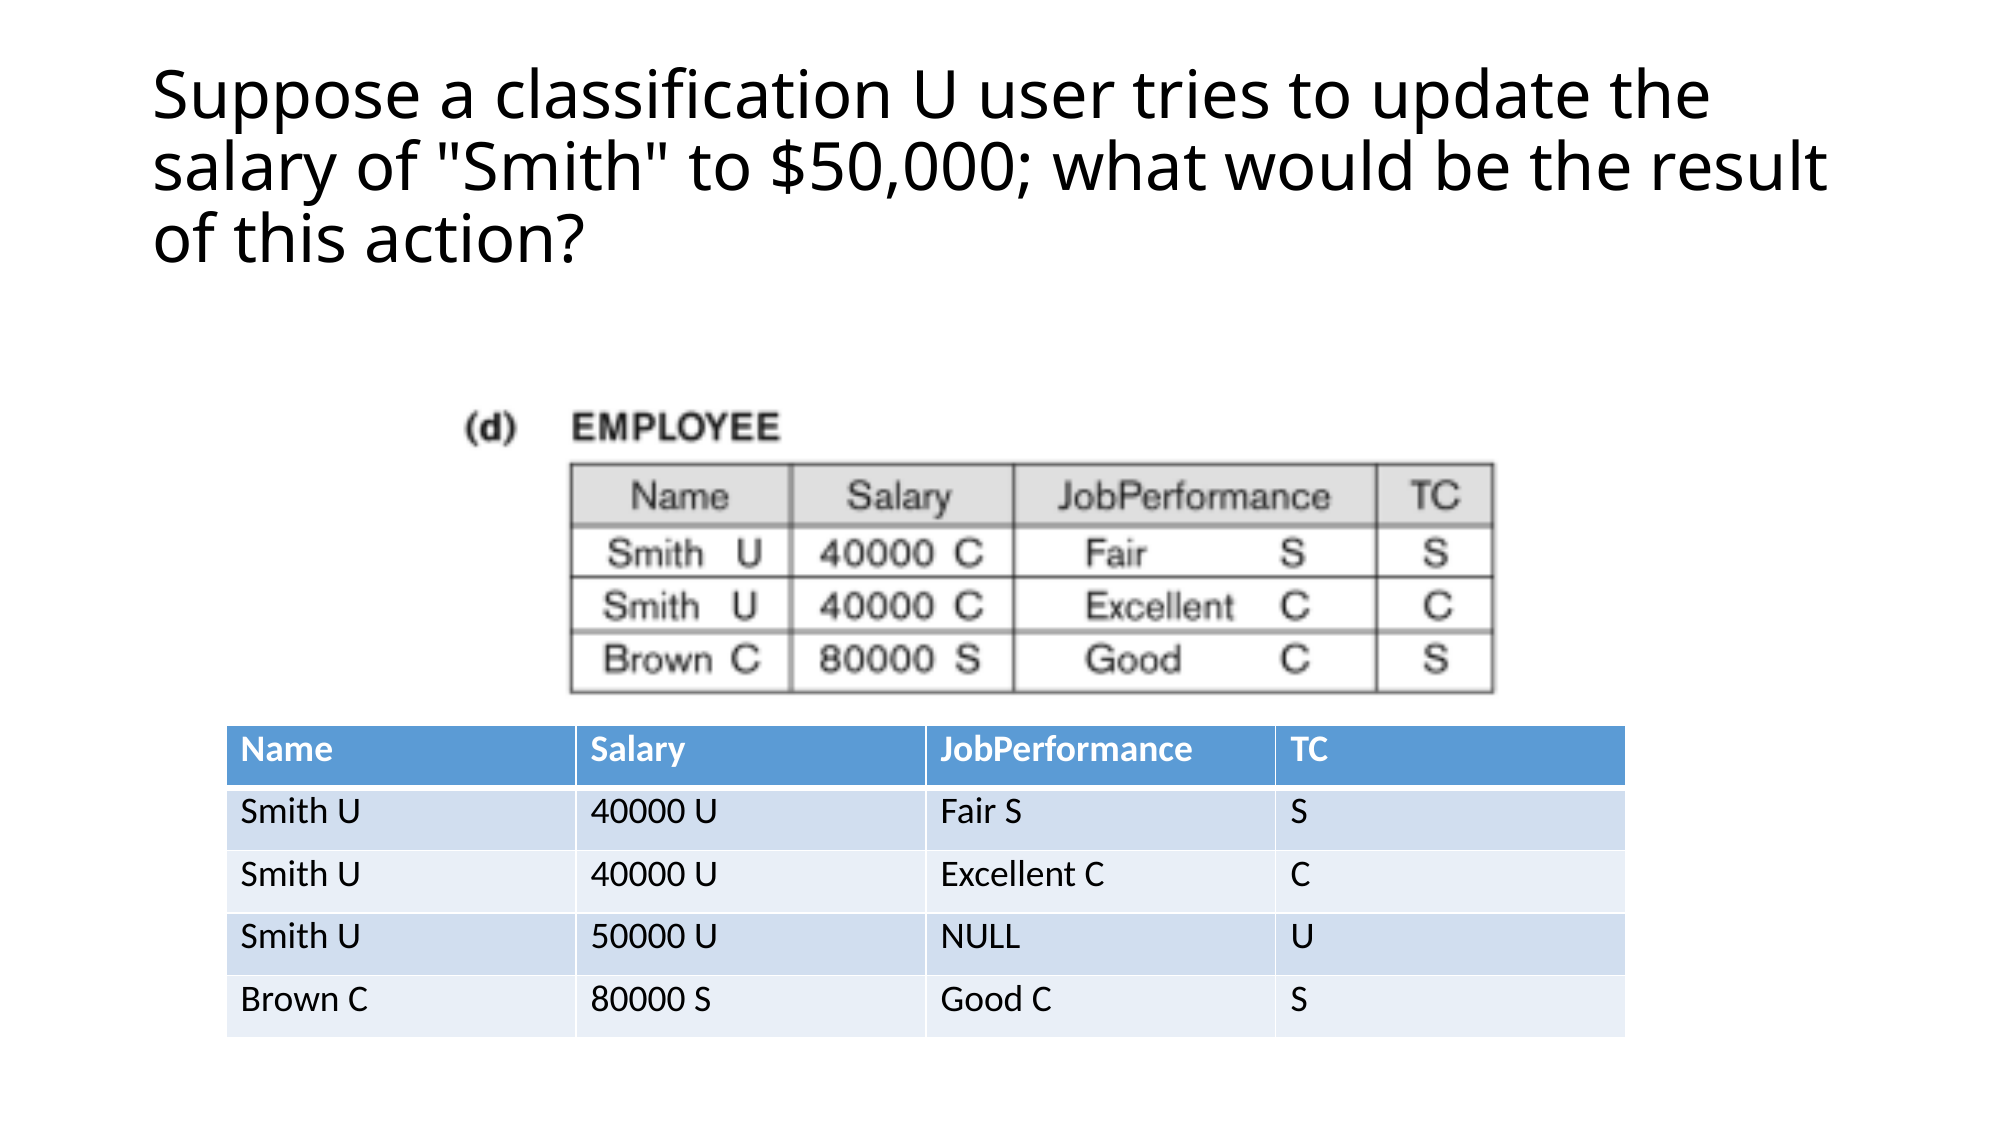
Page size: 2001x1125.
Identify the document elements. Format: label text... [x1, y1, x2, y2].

title Suppose a classification U user tries to update the salary of "Smith" to $50,000; what would be the result of this action? [137, 59, 1863, 278]
table_cell 40000 U [577, 851, 925, 912]
table_cell Good C [927, 976, 1275, 1037]
table_cell 40000 U [577, 791, 925, 850]
table_cell Brown C [227, 976, 575, 1037]
table_cell S [1276, 976, 1625, 1037]
table_cell Fair S [927, 791, 1275, 850]
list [429, 355, 1571, 735]
table_header Name [227, 726, 575, 785]
table_header JobPerformance [927, 735, 1275, 785]
table_cell NULL [927, 914, 1275, 975]
table_cell C [1276, 851, 1625, 912]
table_header TC [1276, 726, 1625, 785]
table_cell U [1276, 914, 1625, 975]
table_cell 80000 S [577, 976, 925, 1037]
table_cell Excellent C [927, 851, 1275, 912]
table_header Salary [577, 735, 925, 785]
table_cell Smith U [227, 851, 575, 912]
table_cell 50000 U [577, 914, 925, 975]
table_cell S [1276, 791, 1625, 850]
table_cell Smith U [227, 791, 575, 850]
table_cell Smith U [227, 914, 575, 975]
